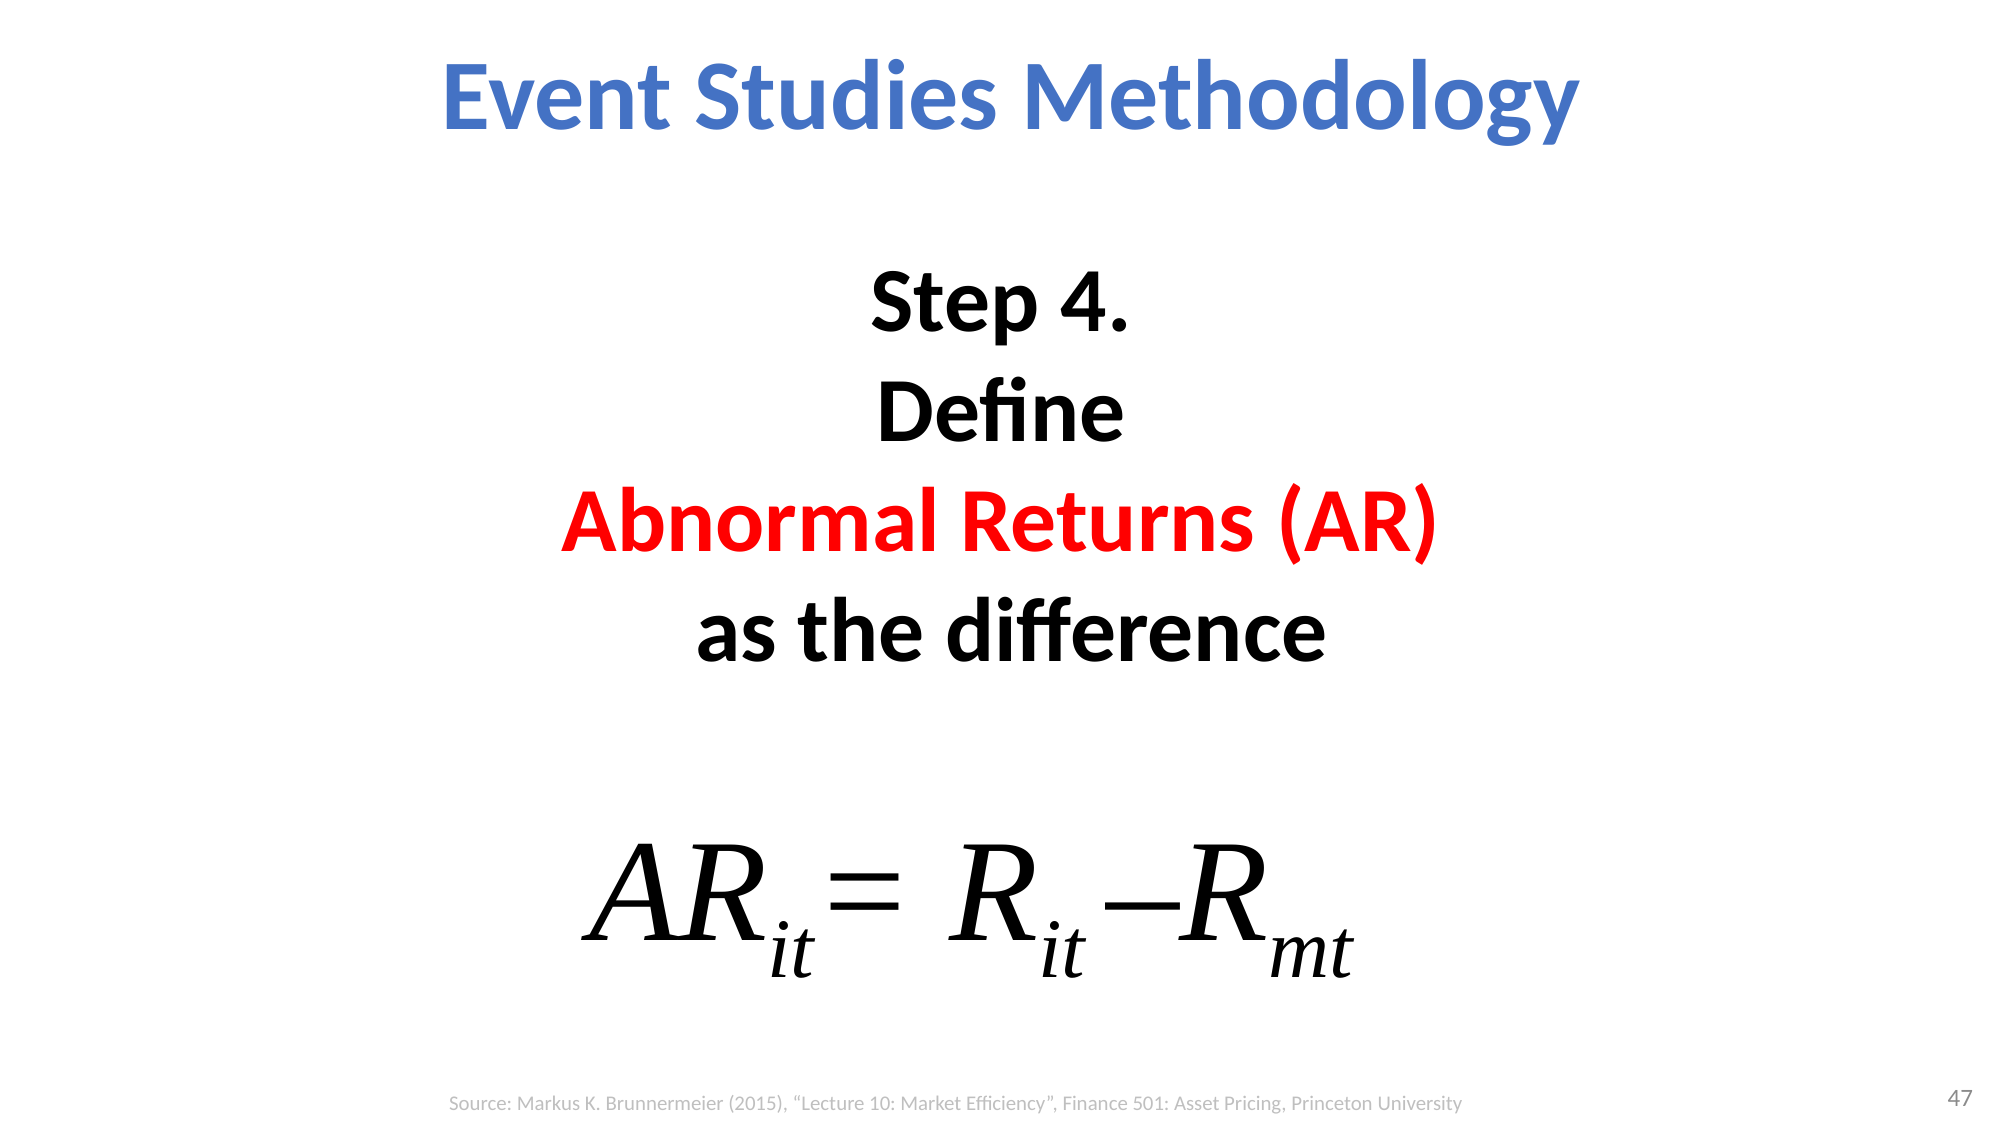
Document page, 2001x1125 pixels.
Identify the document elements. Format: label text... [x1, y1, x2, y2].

slide_number 47 [1830, 1076, 1989, 1116]
text_box Source: Markus K. Brunnermeier (2015), “Lecture 10: Market Efficiency”, Finance 501: Asset Pricing, Princeton University [434, 1082, 1478, 1122]
text_box ARit= Rit –Rmt [574, 789, 1501, 984]
list Step 4. Define Abnormal Returns (AR) as the difference [291, 232, 1733, 1070]
title Event Studies Methodology [336, 13, 1687, 167]
